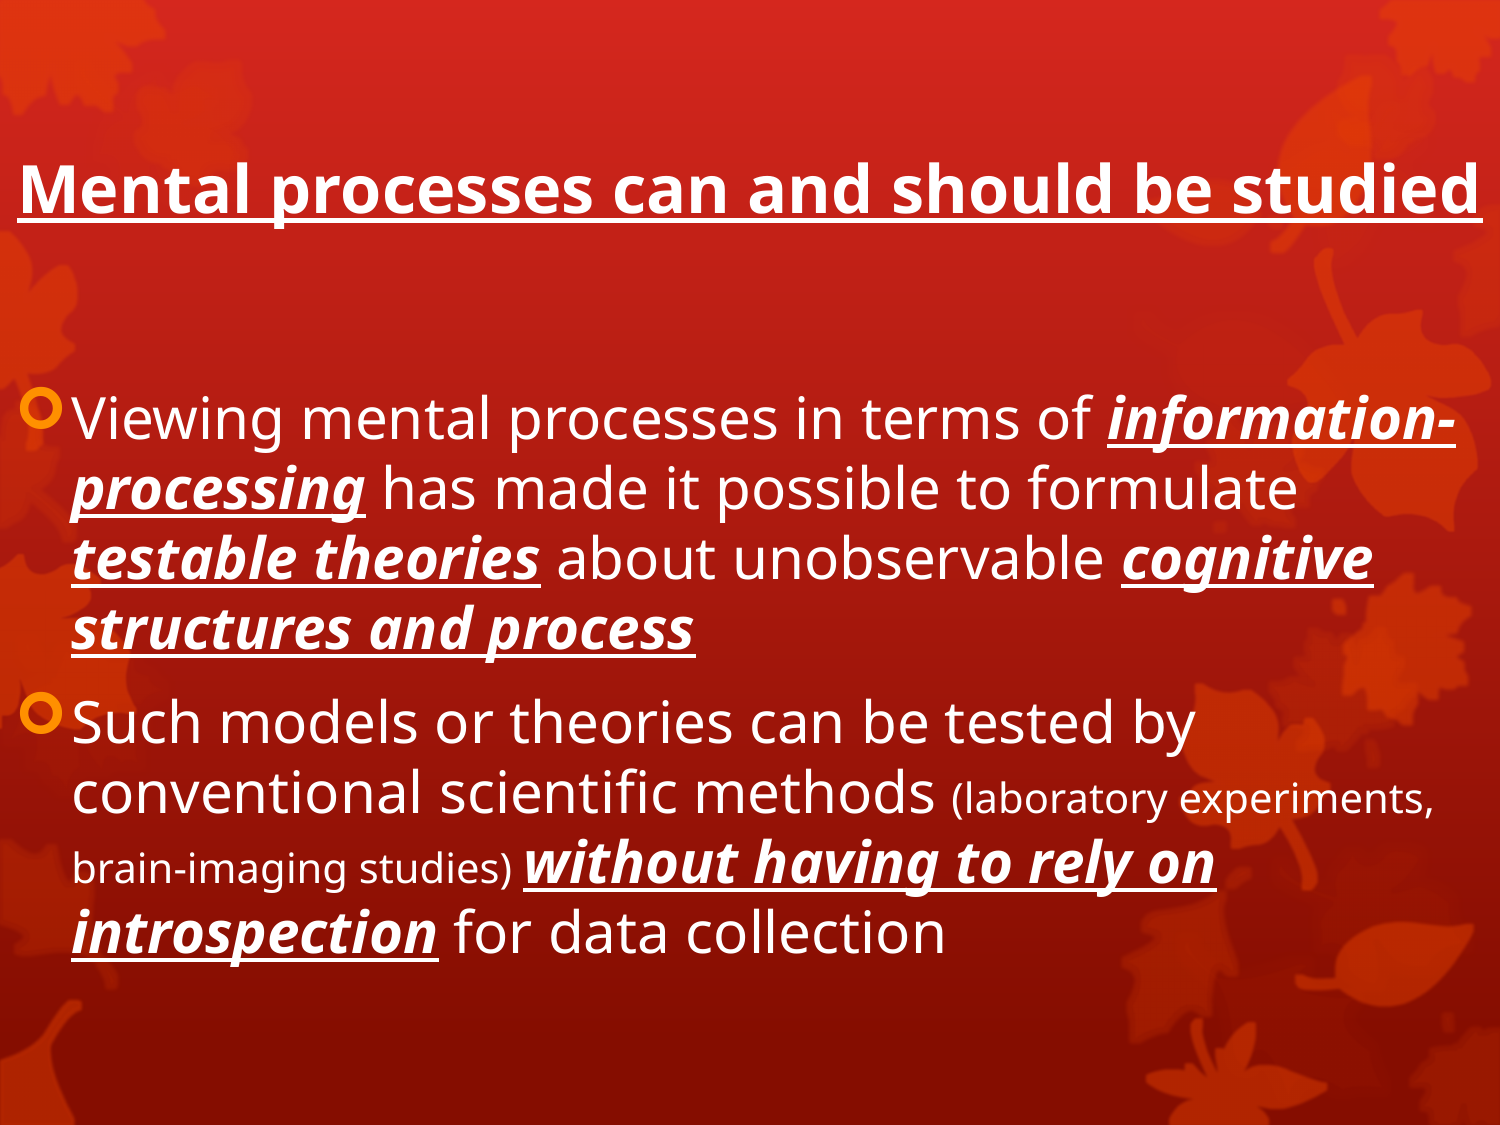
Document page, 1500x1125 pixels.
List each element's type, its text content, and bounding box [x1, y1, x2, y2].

title Mental processes can and should be studied [0, 110, 1500, 263]
list Viewing mental processes in terms of information-processing has made it possible to formulate testable theories about unobservable cognitive structures and process Such models or theories can be tested by conventional scientific methods (laboratory experiments, brain-imaging studies) without having to rely on introspection for data collection [0, 296, 1500, 1050]
